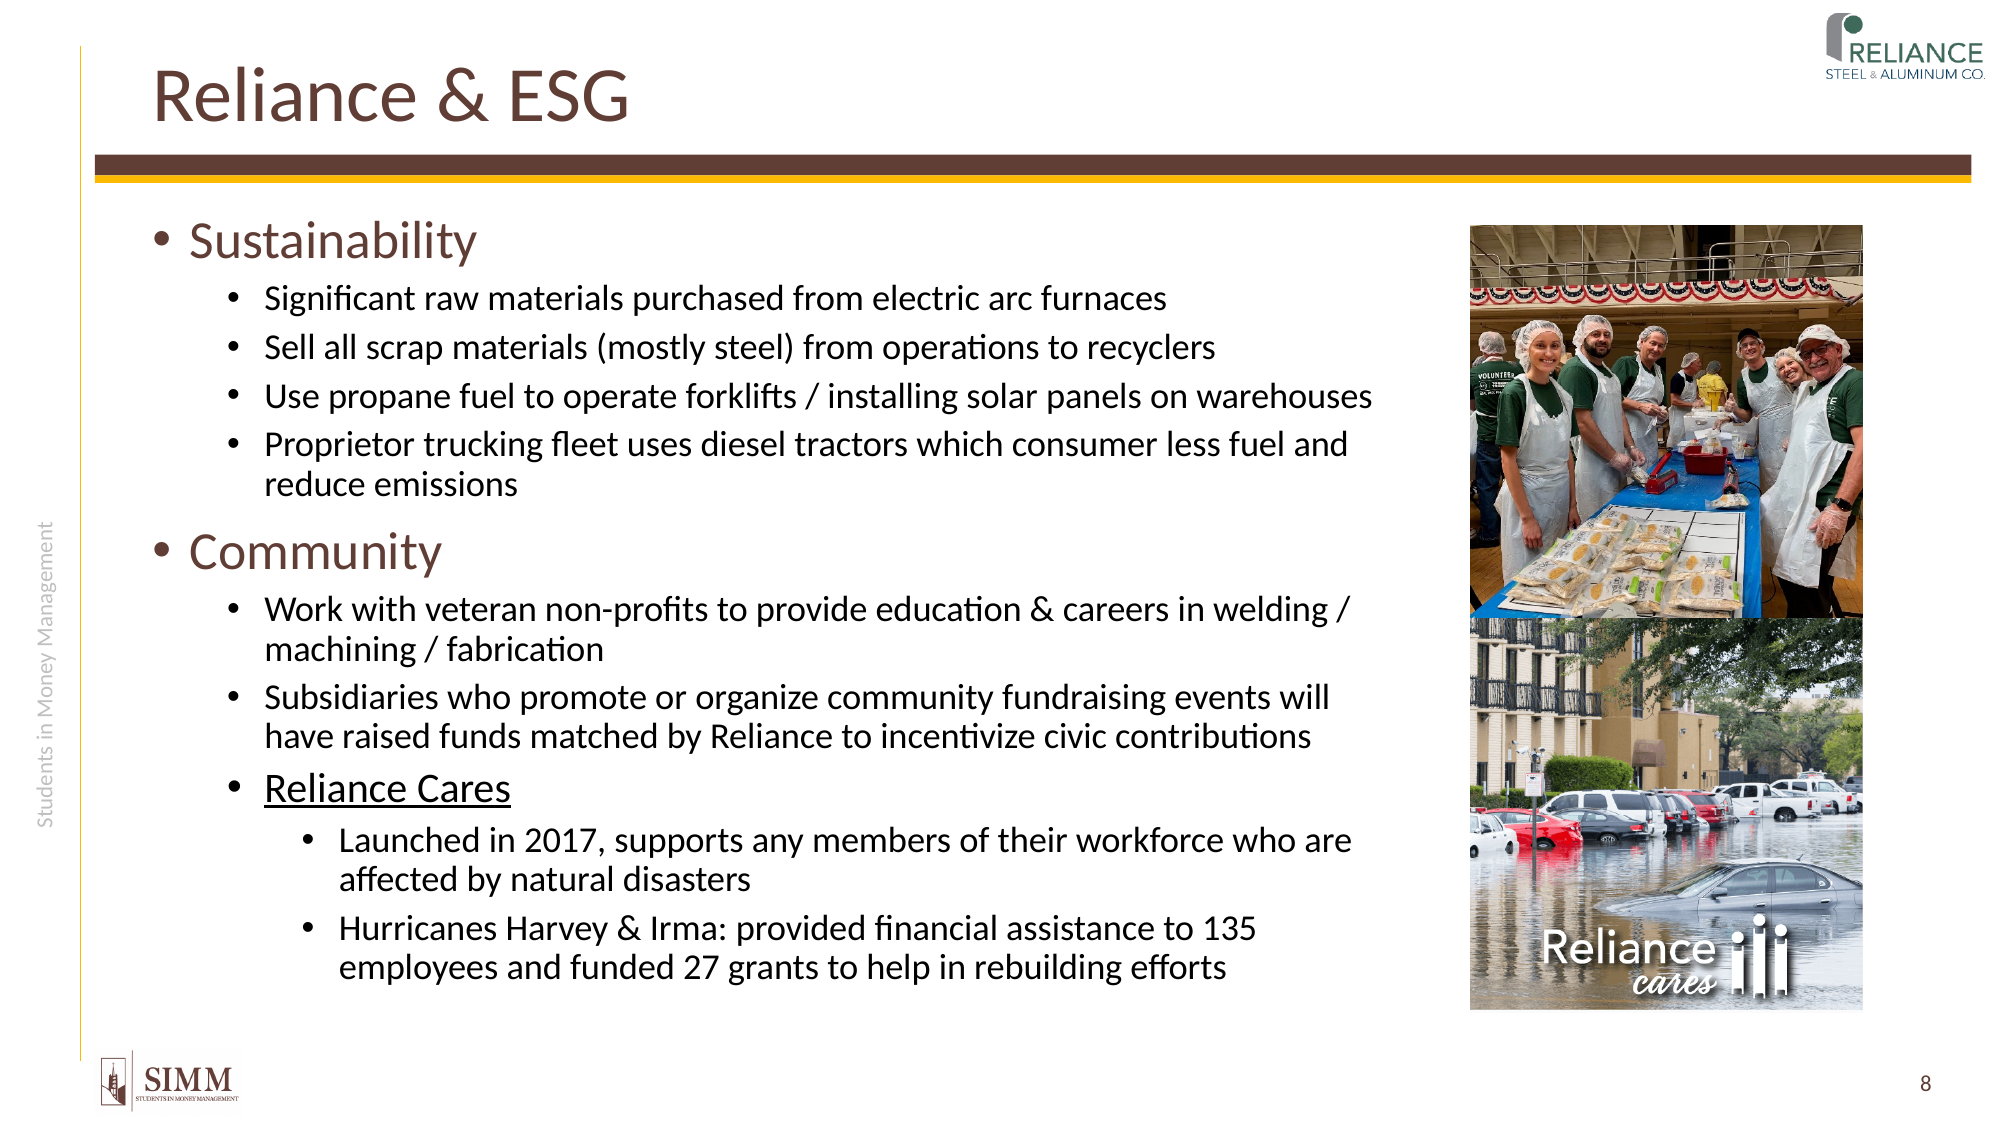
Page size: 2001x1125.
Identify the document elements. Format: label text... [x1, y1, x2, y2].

title Reliance & ESG [137, 46, 1863, 146]
list Sustainability Significant raw materials purchased from electric arc furnaces Sell all scrap materials (mostly steel) from operations to recyclers Use propane fuel to operate forklifts / installing solar panels on warehouses Proprietor trucking fleet uses diesel tractors which consumer less fuel and reduce emissions Community Work with veteran non-profits to provide education & careers in welding / machining / fabrication Subsidiaries who promote or organize community fundraising events will have raised funds matched by Reliance to incentivize civic contributions Reliance Cares Launched in 2017, supports any members of their workforce who are affected by natural disasters Hurricanes Harvey & Irma: provided financial assistance to 135 employees and funded 27 grants to help in rebuilding efforts [137, 204, 1392, 1014]
picture [1470, 225, 1863, 1014]
picture [93, 1047, 244, 1116]
picture [1826, 13, 1985, 79]
